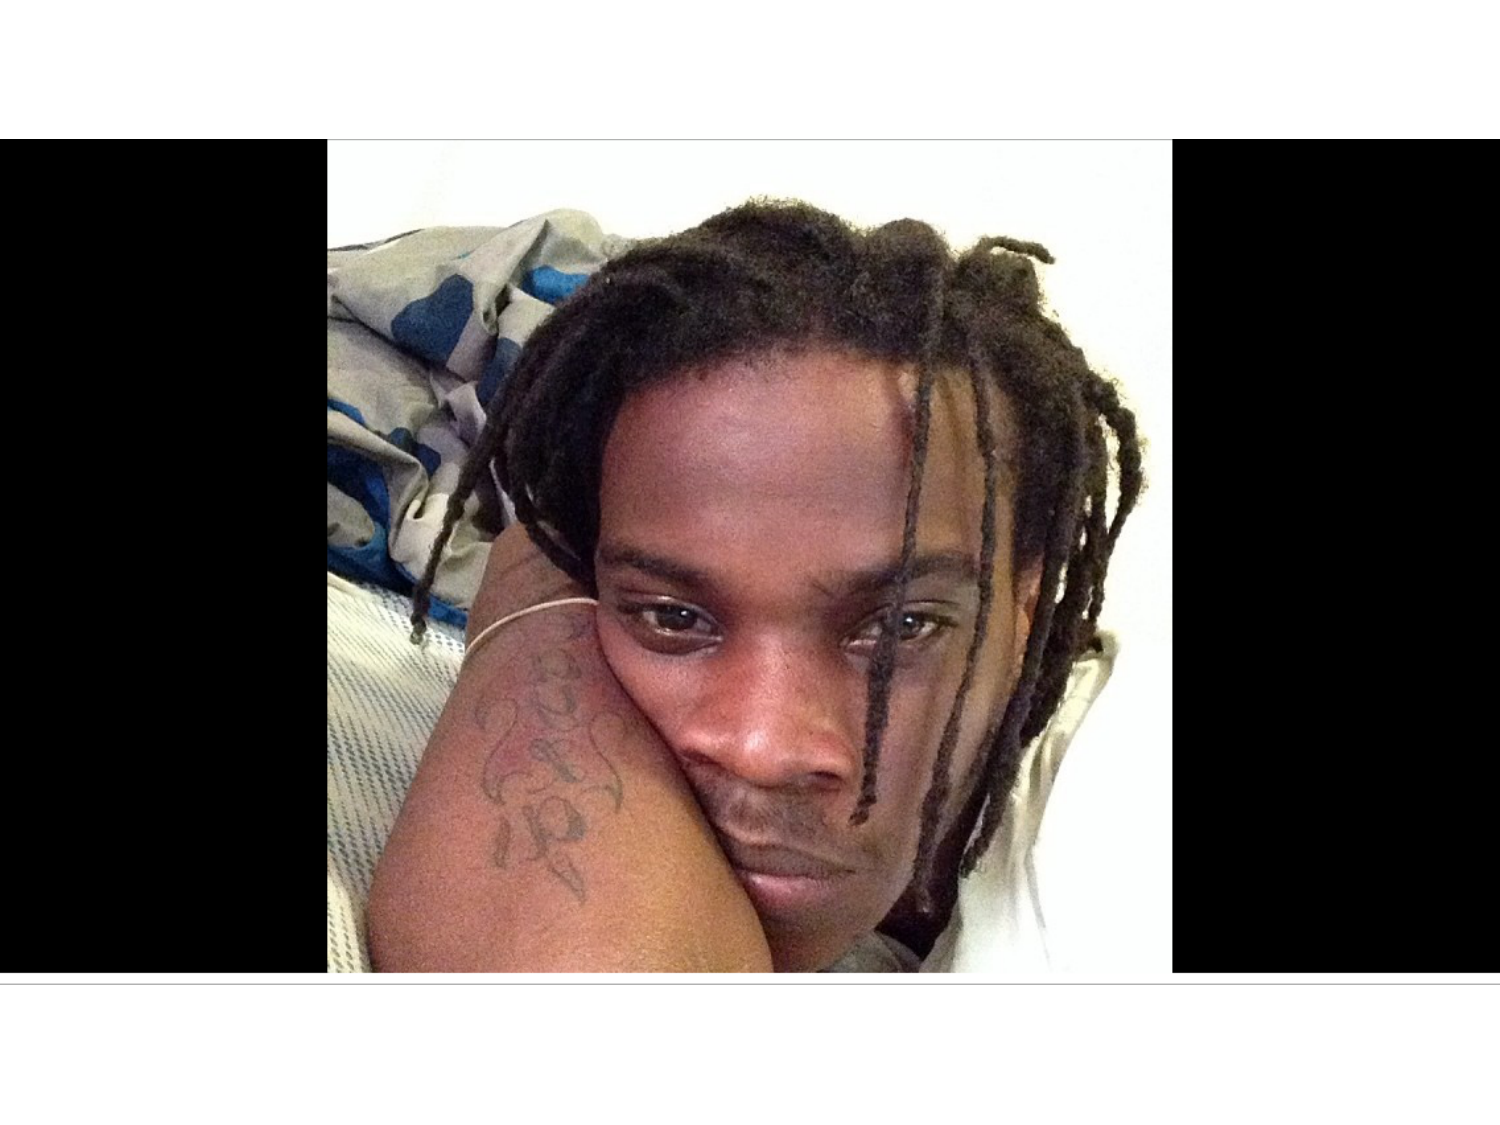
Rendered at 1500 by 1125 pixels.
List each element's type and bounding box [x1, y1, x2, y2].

picture [0, 139, 1500, 986]
